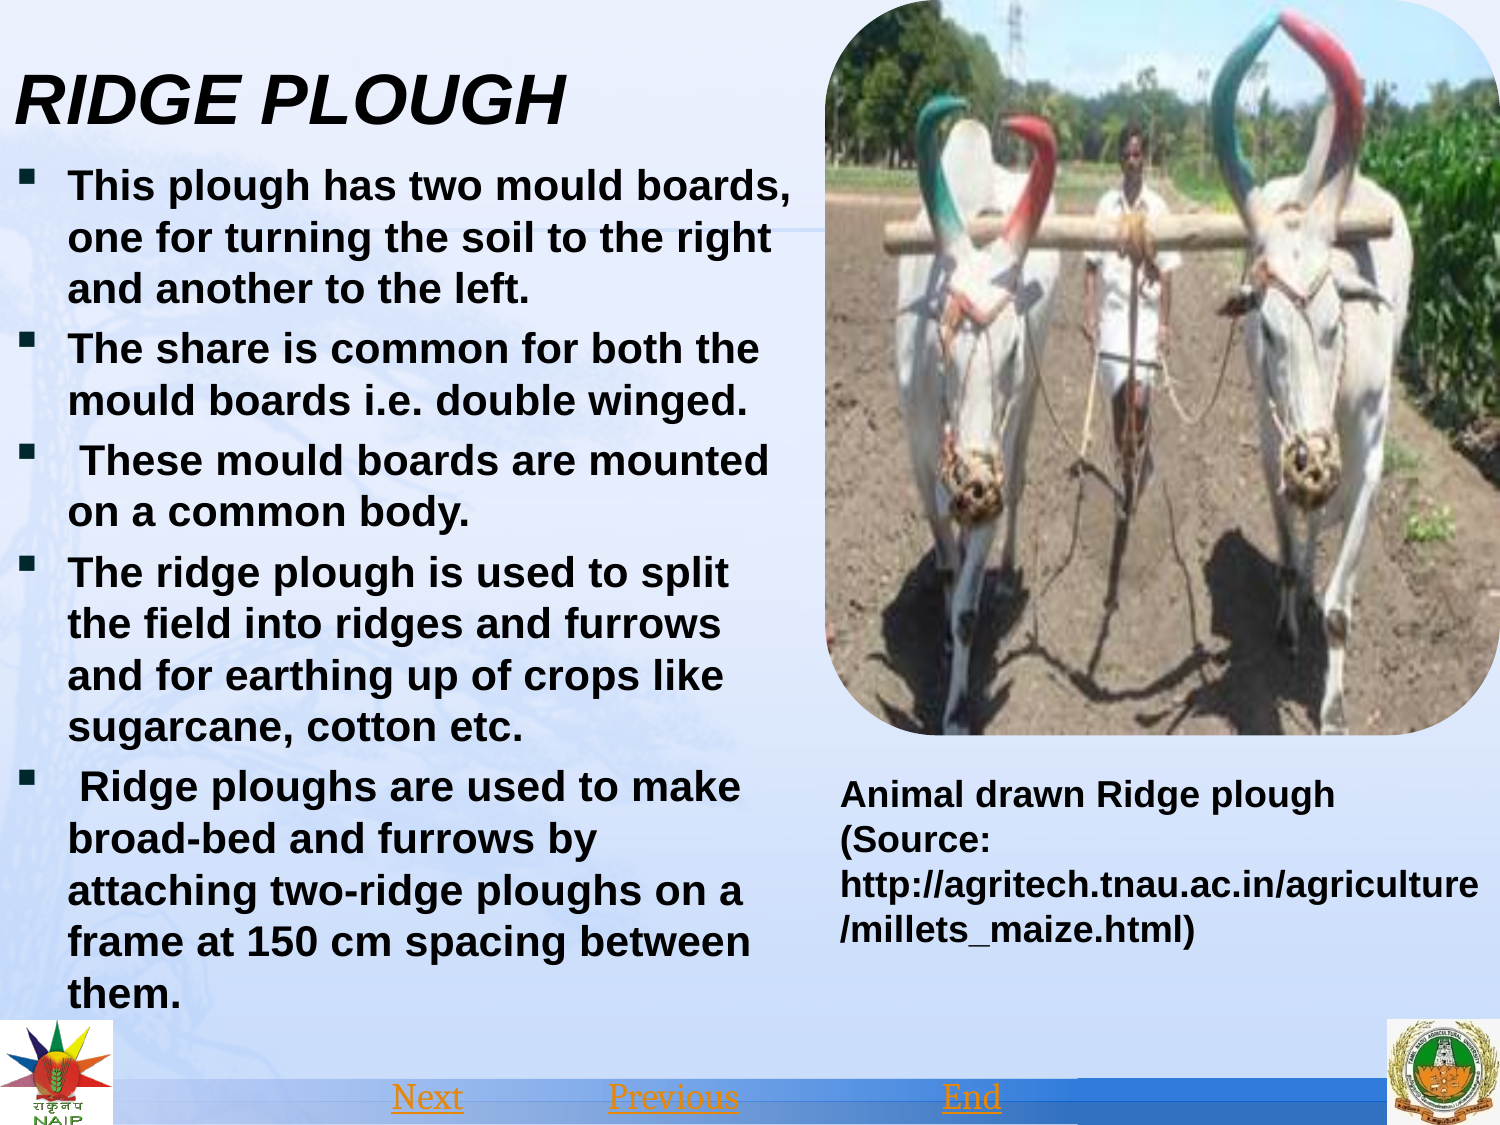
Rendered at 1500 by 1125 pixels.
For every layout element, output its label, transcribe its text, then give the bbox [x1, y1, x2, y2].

picture [1386, 1019, 1500, 1125]
title RIDGE PLOUGH [0, 45, 819, 233]
text_box Previous [592, 1064, 755, 1124]
picture [0, 1019, 113, 1125]
list This plough has two mould boards, one for turning the soil to the right and another to the left. The share is common for both the mould boards i.e. double winged. These mould boards are mounted on a common body. The ridge plough is used to split the field into ridges and furrows and for earthing up of crops like sugarcane, cotton etc. Ridge ploughs are used to make broad-bed and furrows by attaching two-ridge ploughs on a frame at 150 cm spacing between them. [0, 149, 813, 1025]
text_box End [926, 1064, 1018, 1124]
text_box Animal drawn Ridge plough (Source: http://agritech.tnau.ac.in/agriculture/millets_maize.html) [824, 762, 1500, 958]
text_box Next [376, 1064, 479, 1124]
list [824, 0, 1500, 736]
